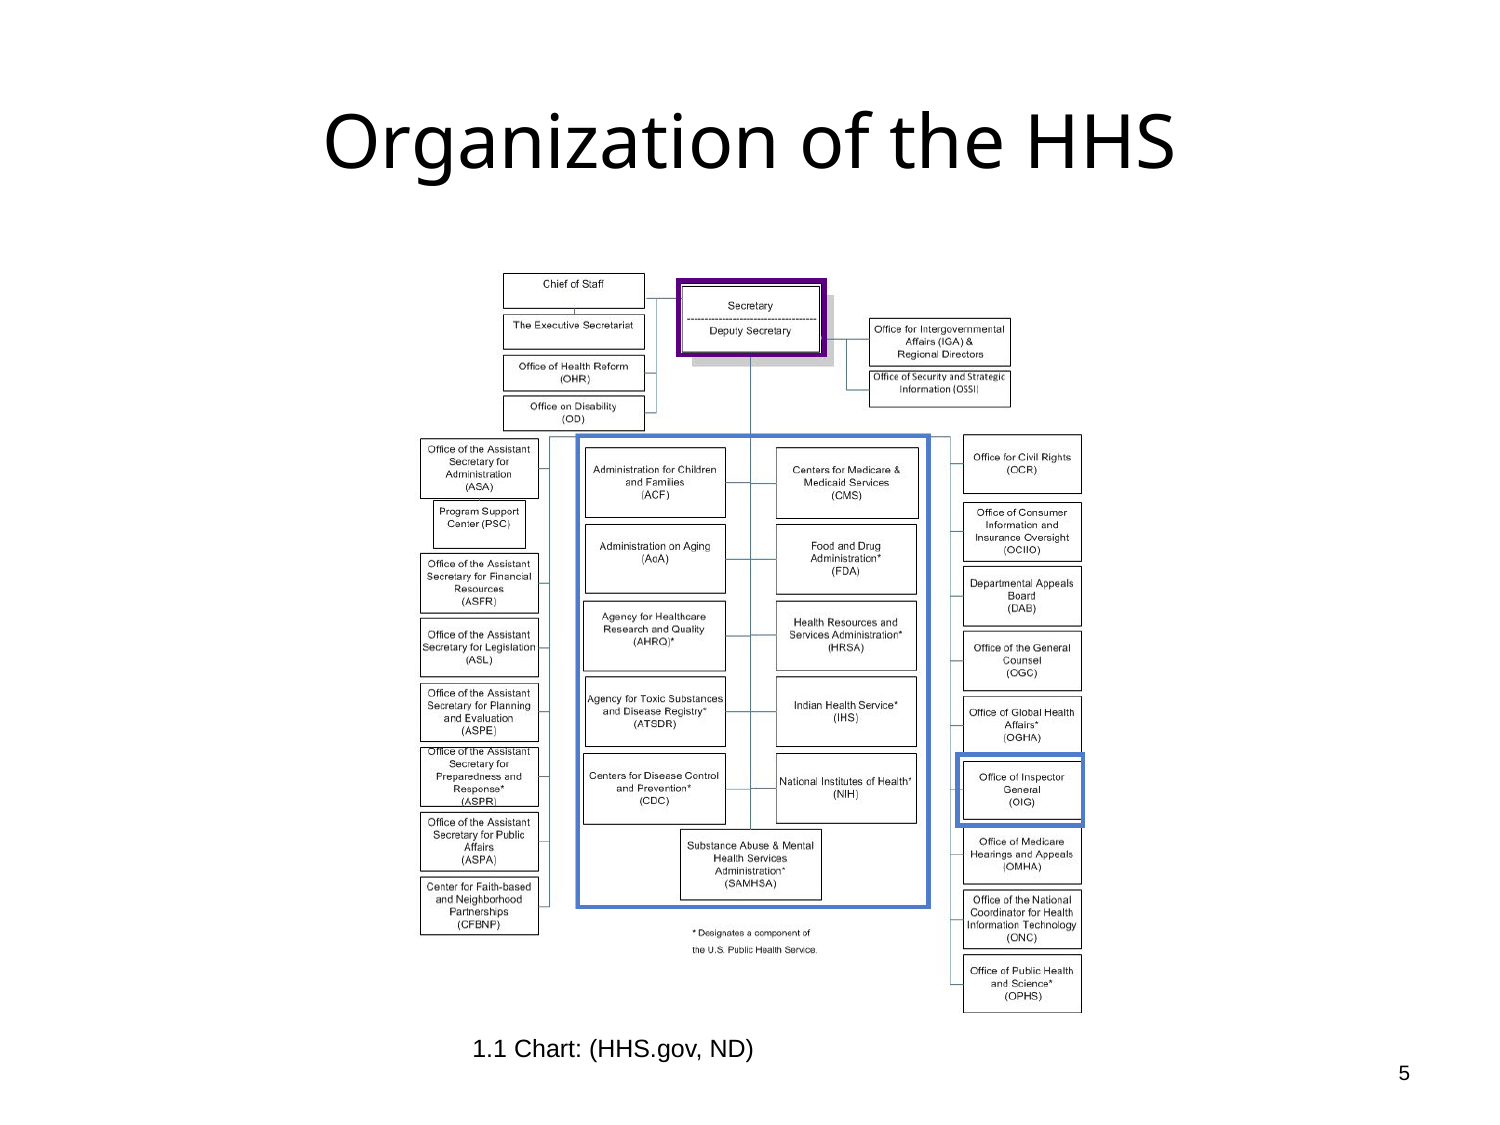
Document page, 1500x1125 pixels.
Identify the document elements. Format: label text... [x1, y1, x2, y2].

slide_number 5 [1341, 1027, 1425, 1118]
title Organization of the HHS [75, 45, 1425, 233]
list 1.1 Chart: (HHS.gov, ND) [457, 1024, 811, 1078]
picture [74, 262, 1426, 1013]
